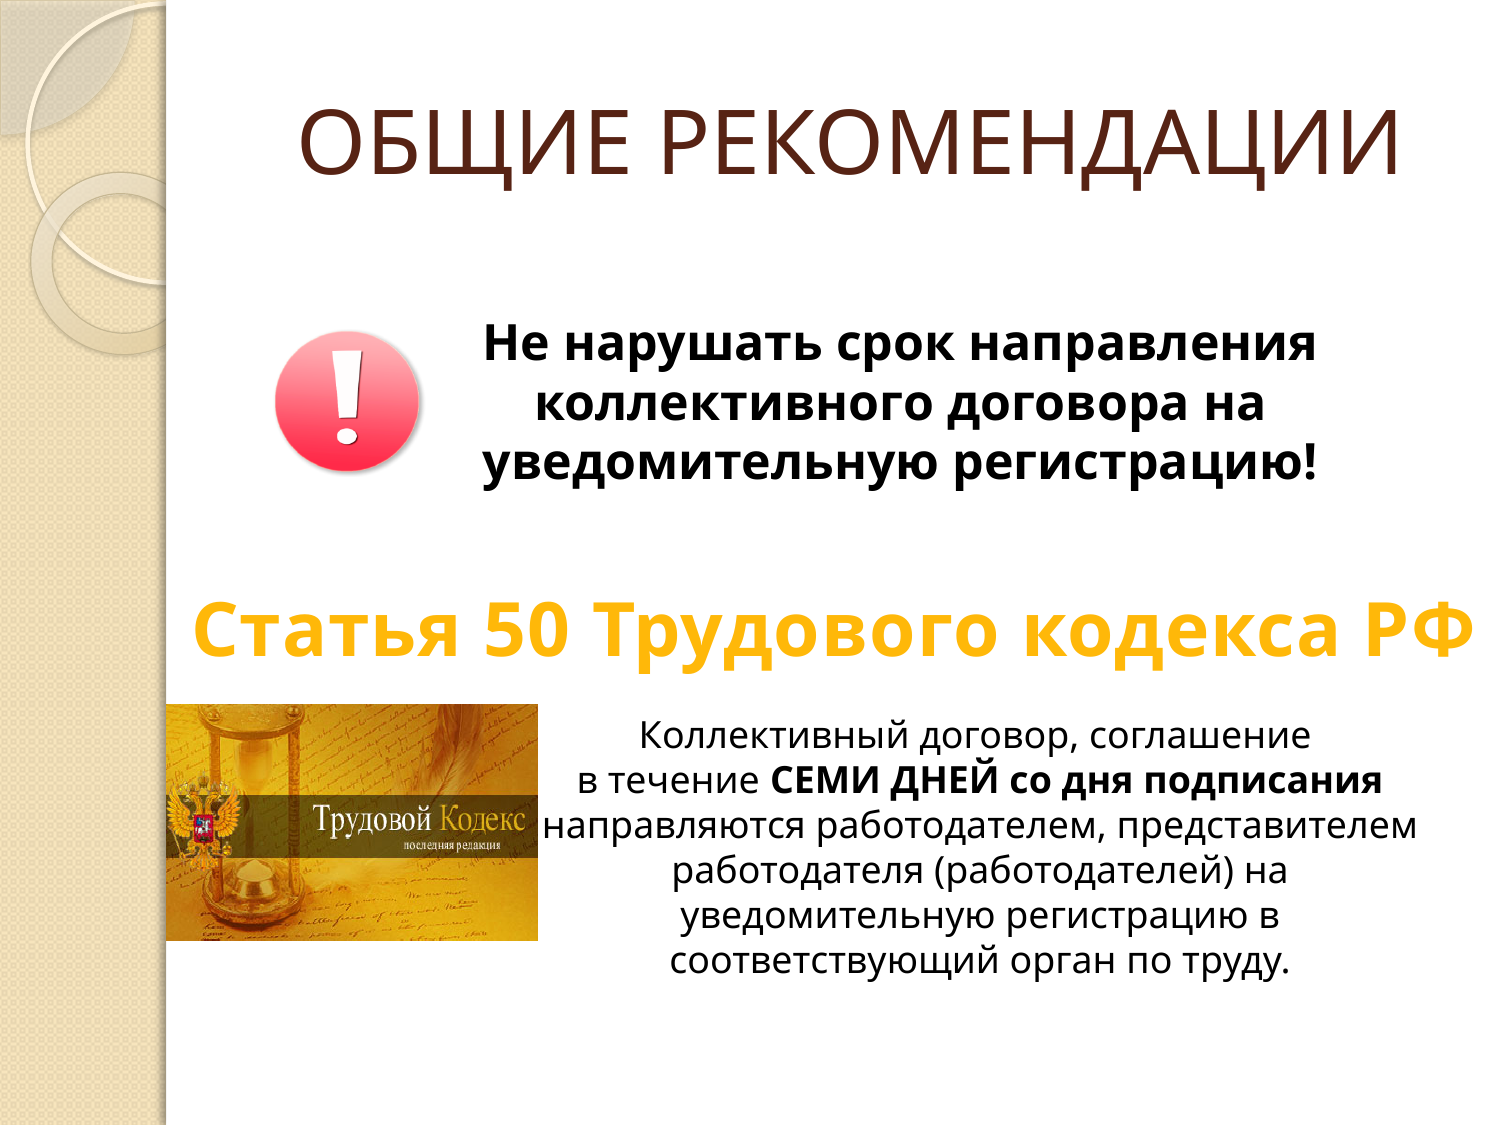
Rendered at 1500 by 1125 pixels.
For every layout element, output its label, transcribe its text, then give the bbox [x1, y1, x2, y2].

text_box Статья 50 Трудового кодекса РФ [176, 574, 1493, 680]
title ОБЩИЕ РЕКОМЕНДАЦИИ [235, 45, 1466, 233]
picture [166, 703, 538, 941]
picture [271, 324, 426, 478]
text_box Не нарушать срок направления коллективного договора на уведомительную регистрацию! [398, 302, 1403, 498]
text_box Коллективный договор, соглашение в течение СЕМИ ДНЕЙ со дня подписания направляются работодателем, представителем работодателя (работодателей) на уведомительную регистрацию в соответствующий орган по труду. [501, 704, 1459, 989]
